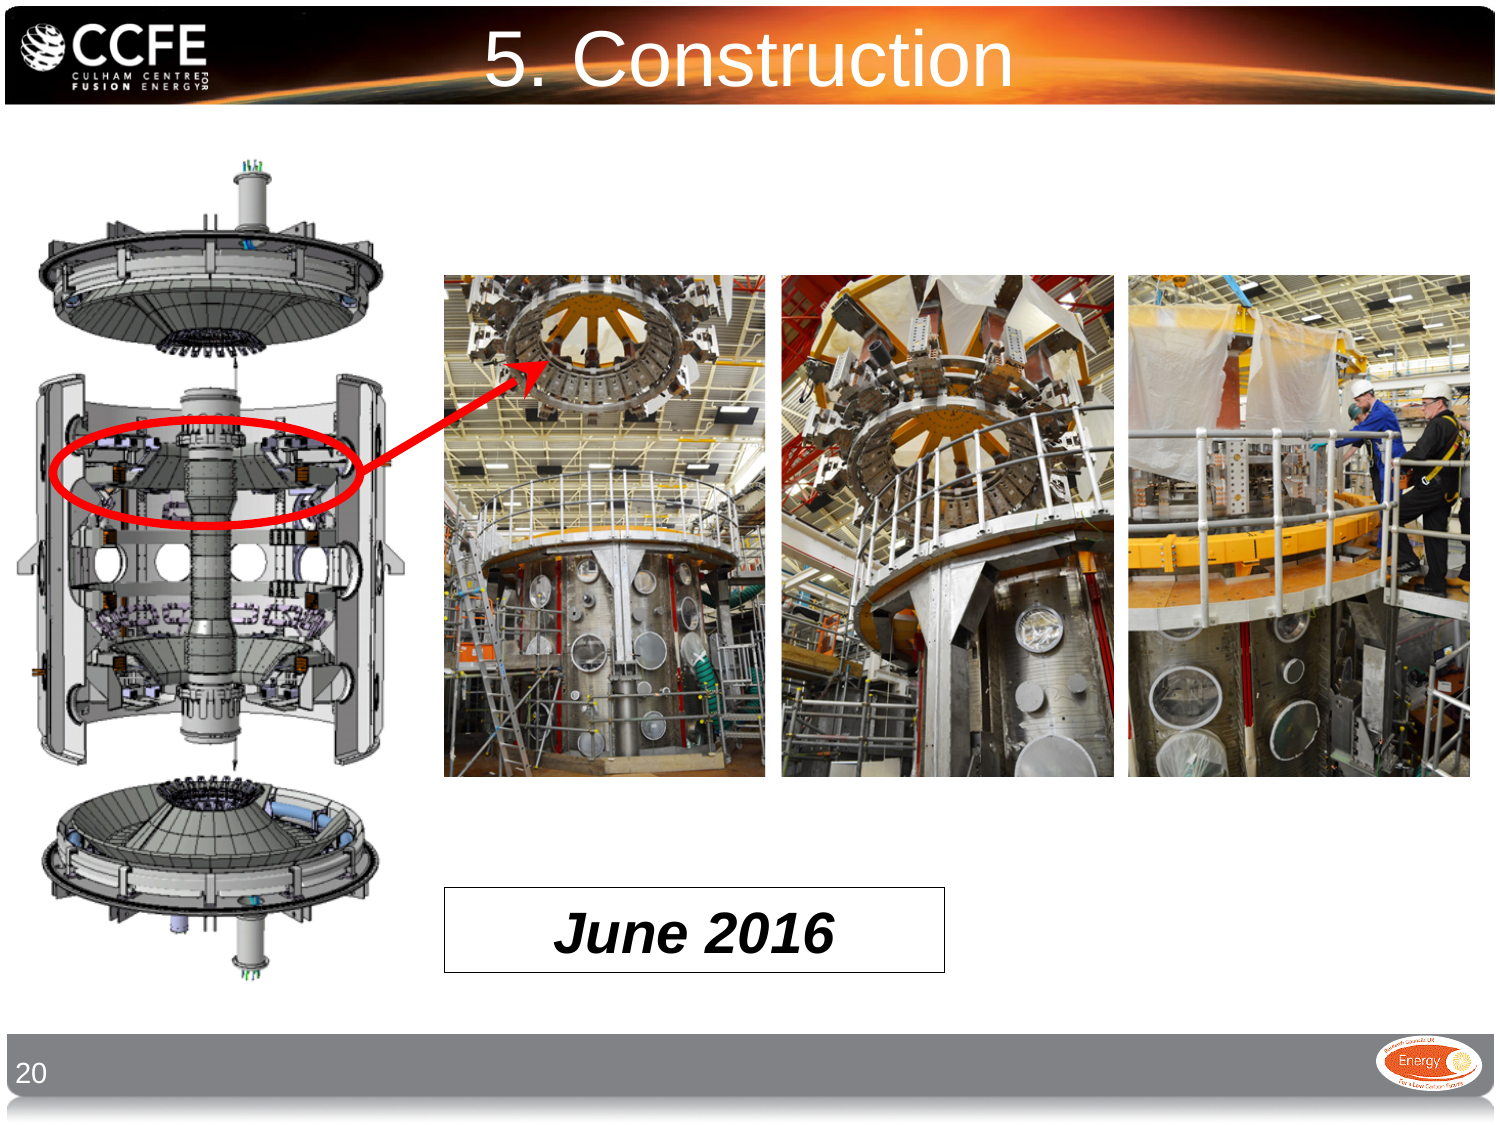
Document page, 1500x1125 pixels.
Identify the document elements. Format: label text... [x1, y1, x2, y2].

picture [7, 1034, 1494, 1125]
text_box June 2016 [444, 887, 945, 973]
picture [444, 275, 1471, 777]
picture [1, 148, 420, 987]
text_box 5. Construction [0, 1, 1500, 114]
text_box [359, 360, 550, 474]
slide_number 20 [0, 1046, 139, 1088]
